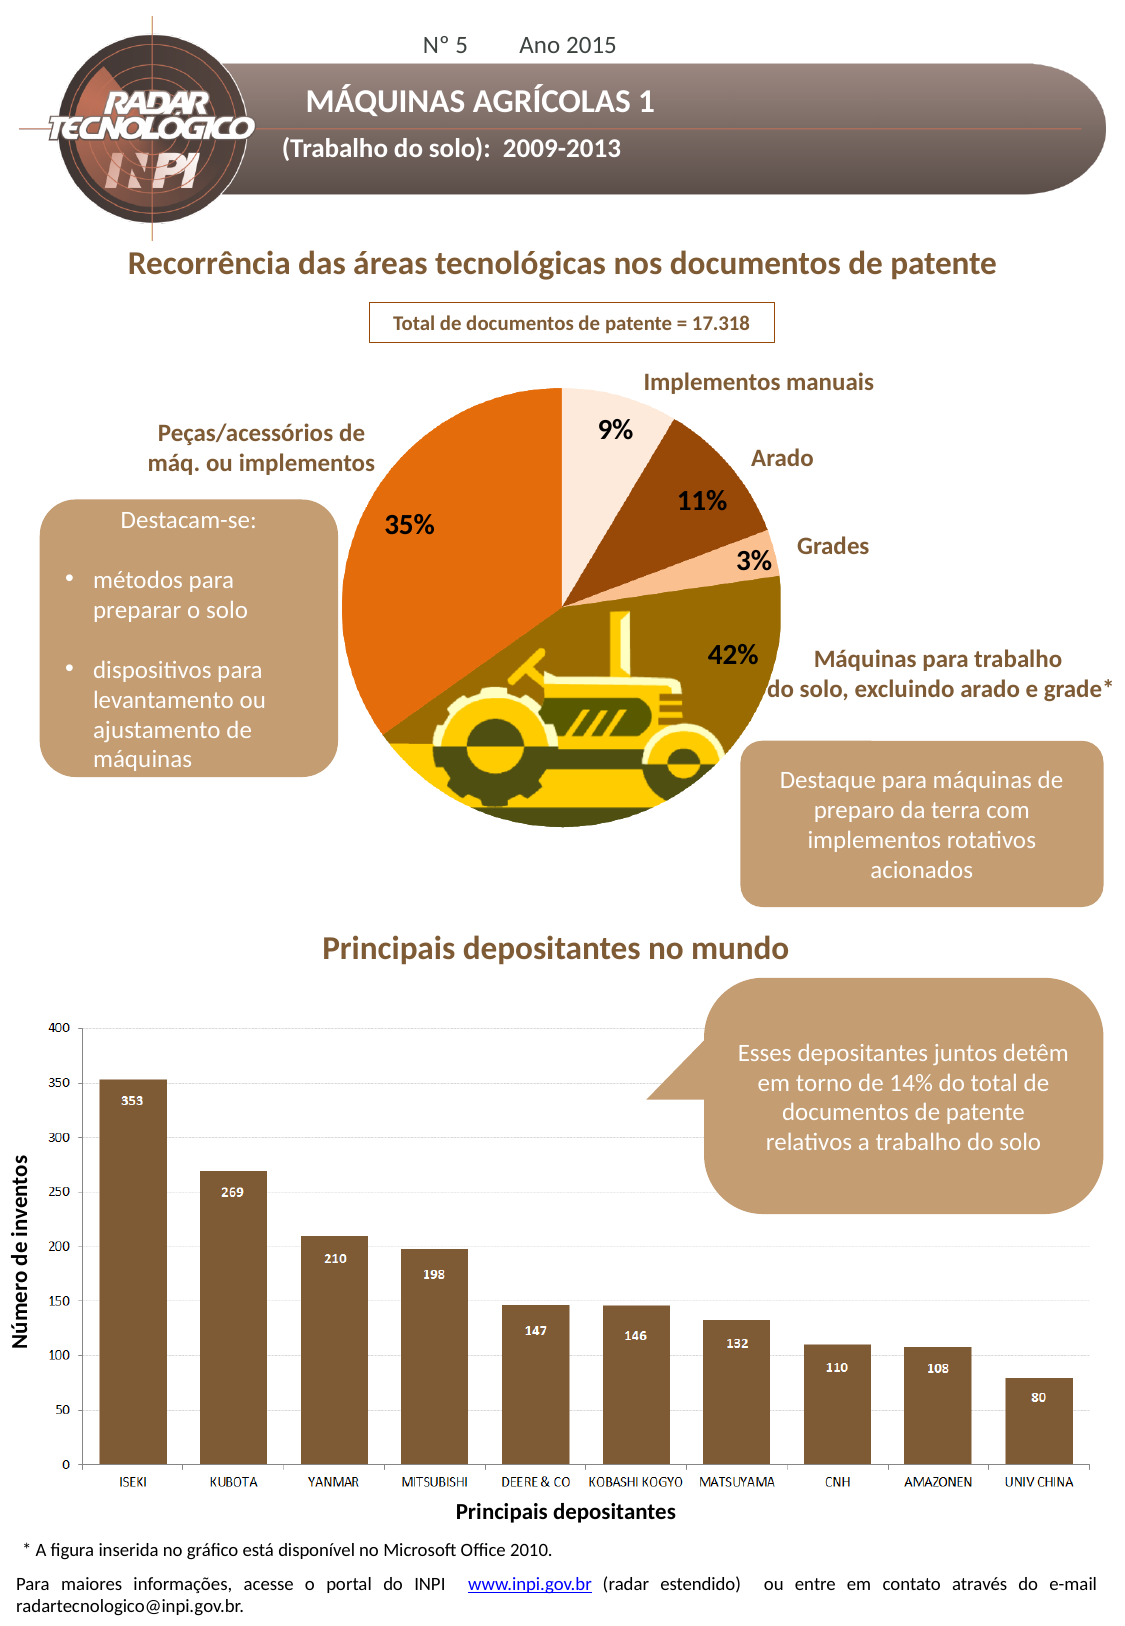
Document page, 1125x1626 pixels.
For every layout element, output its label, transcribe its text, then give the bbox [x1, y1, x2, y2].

text_box * A figura inserida no gráfico está disponível no Microsoft Office 2010. [7, 1532, 1091, 1564]
text_box Recorrência das áreas tecnológicas nos documentos de patente [8, 233, 1118, 289]
text_box Grades [794, 522, 925, 567]
text_box MÁQUINAS AGRÍCOLAS 1 [290, 71, 846, 122]
text_box (Trabalho do solo): 2009-2013 [267, 122, 965, 171]
text_box Principais depositantes [7, 1489, 1125, 1532]
text_box Peças/acessórios de máq. ou implementos [122, 408, 332, 484]
text_box Para maiores informações, acesse o portal do INPI www.inpi.gov.br (radar estendido) ou entre em contato através do e-mail radartecnologico@inpi.gov.br. [1, 1564, 1112, 1624]
text_box Máquinas para trabalho do solo, excluindo arado e grade* [794, 635, 1125, 710]
text_box Nº 5 Ano 2015 [315, 21, 766, 66]
text_box Destacam-se: métodos para preparar o solo dispositivos para levantamento ou ajustamento de máquinas [37, 497, 332, 780]
text_box Destaque para máquinas de preparo da terra com implementos rotativos acionados [738, 738, 1106, 910]
text_box Esses depositantes juntos detêm em torno de 14% do total de documentos de patente relativos a trabalho do solo [706, 975, 1106, 1187]
picture [34, 1016, 1093, 1495]
text_box Principais depositantes no mundo [152, 918, 960, 974]
text_box Arado [794, 433, 854, 479]
picture [19, 16, 1106, 233]
text_box Número de inventos [0, 1016, 33, 1489]
text_box Implementos manuais [616, 357, 902, 403]
picture [337, 375, 788, 849]
text_box Total de documentos de patente = 17.318 [368, 302, 775, 342]
